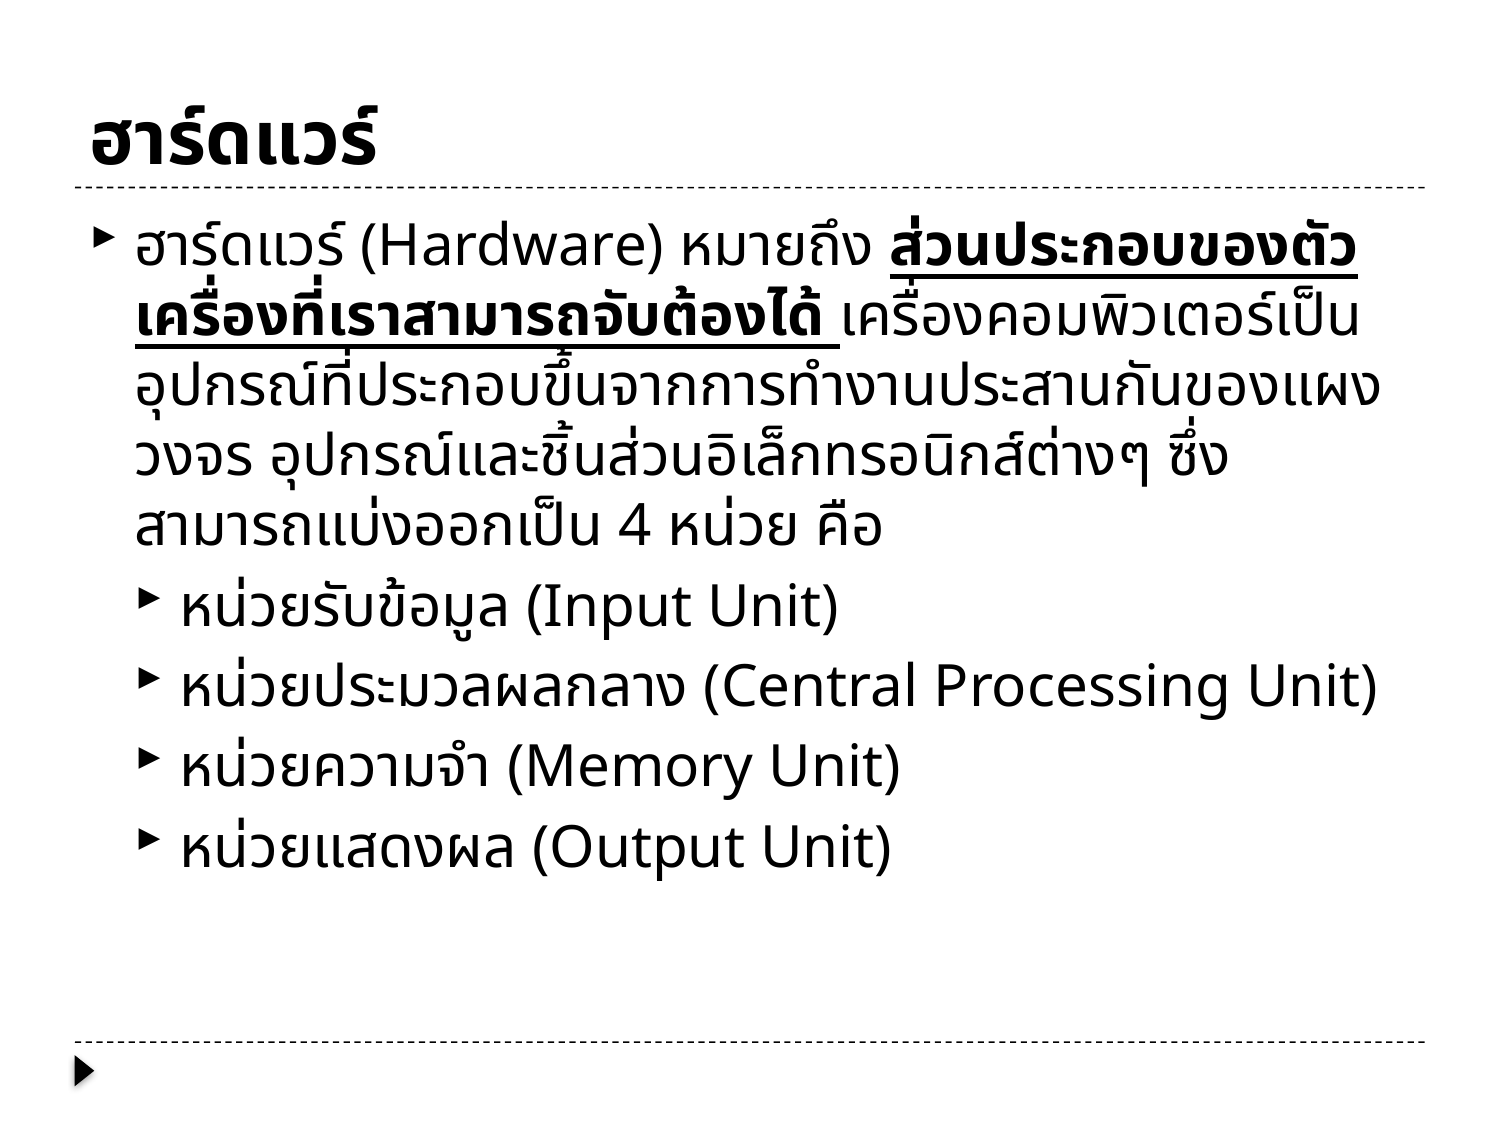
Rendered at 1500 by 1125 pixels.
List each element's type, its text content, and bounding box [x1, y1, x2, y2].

title ฮาร์ดแวร์ [75, 24, 1425, 188]
list ฮาร์ดแวร์ (Hardware) หมายถึง ส่วนประกอบของตัวเครื่องที่เราสามารถจับต้องได้ เครื่องคอมพิวเตอร์เป็นอุปกรณ์ที่ประกอบขึ้นจากการทำงานประสานกันของแผงวงจร อุปกรณ์และชิ้นส่วนอิเล็กทรอนิกส์ต่างๆ ซึ่งสามารถแบ่งออกเป็น 4 หน่วย คือ หน่วยรับข้อมูล (Input Unit) หน่วยประมวลผลกลาง (Central Processing Unit) หน่วยความจำ (Memory Unit) หน่วยแสดงผล (Output Unit) [75, 200, 1425, 1010]
